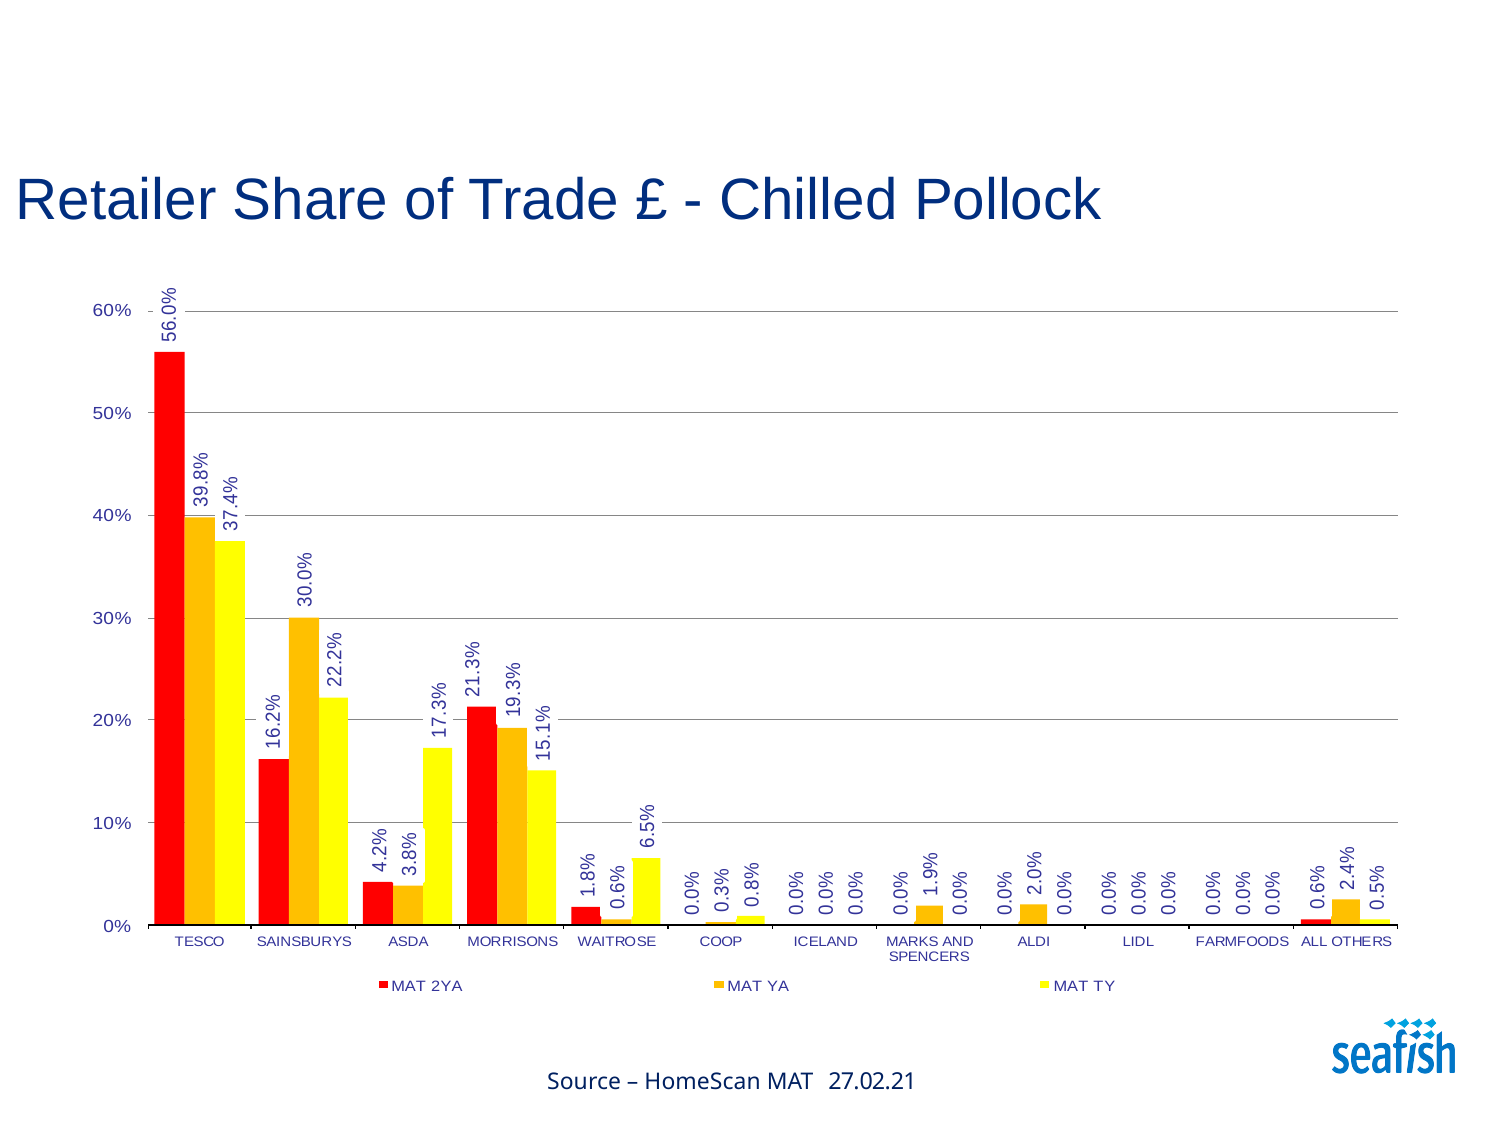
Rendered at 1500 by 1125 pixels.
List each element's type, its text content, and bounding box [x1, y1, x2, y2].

text_box Retailer Share of Trade £ - Chilled Pollock [0, 158, 1500, 234]
picture [75, 267, 1455, 1074]
picture [823, 1061, 1042, 1103]
text_box Source – HomeScan MAT [0, 1059, 835, 1102]
